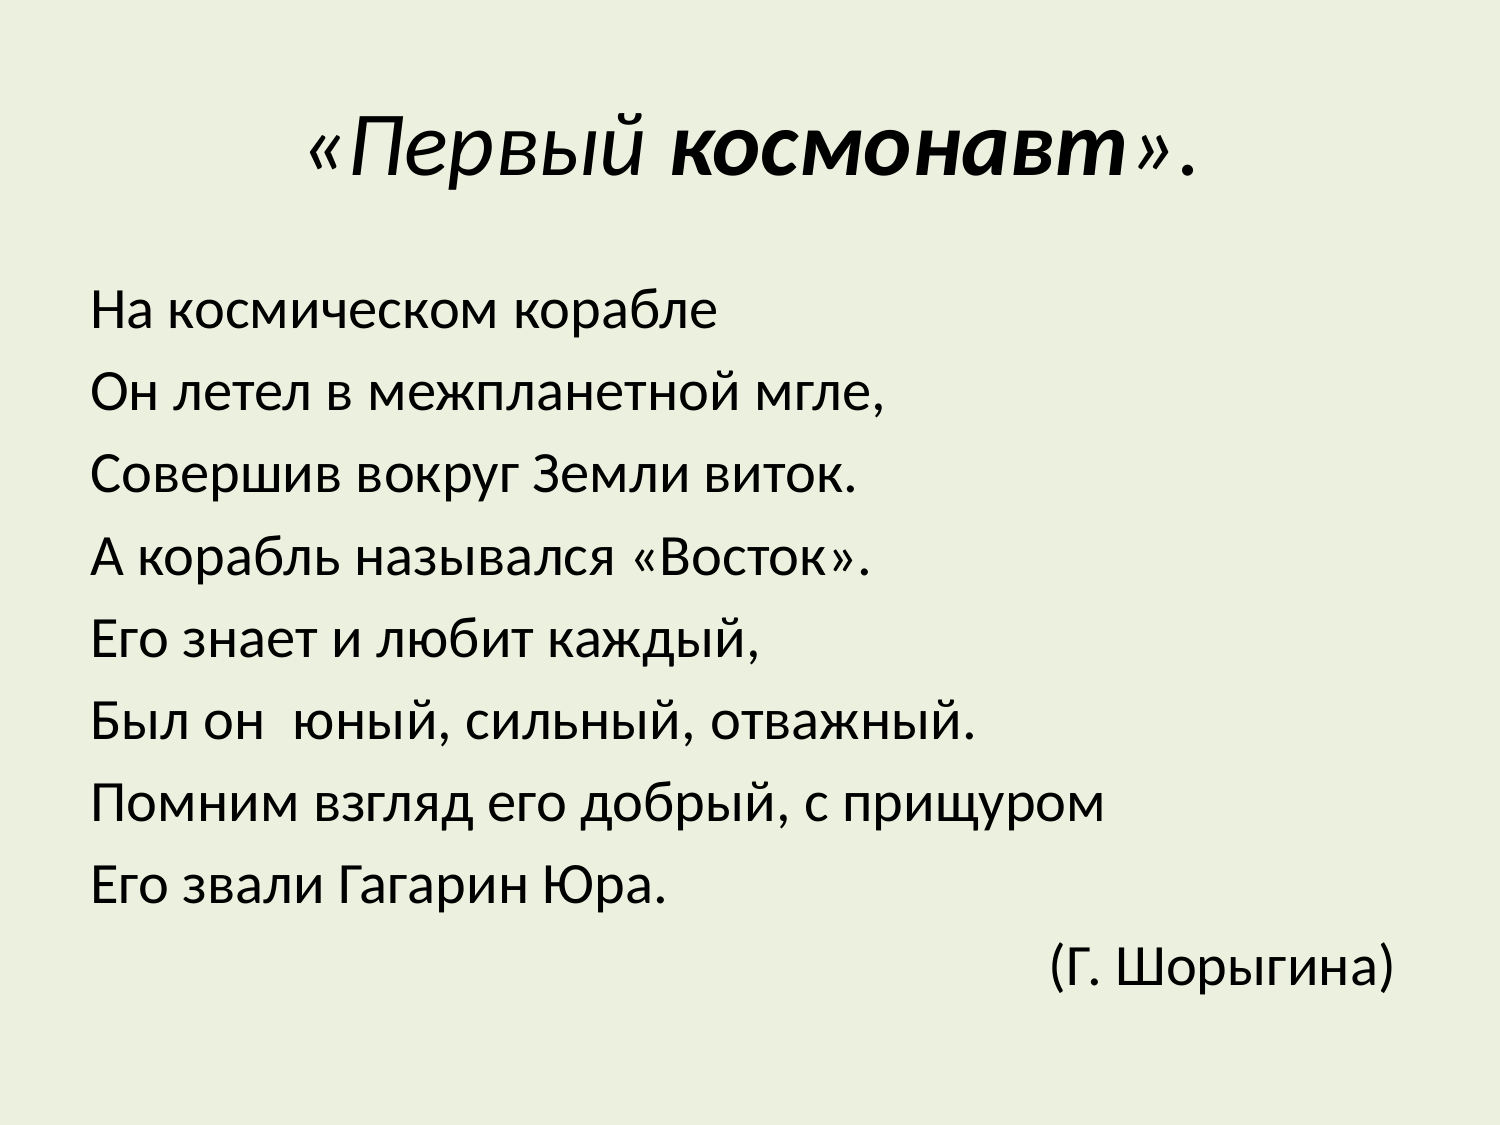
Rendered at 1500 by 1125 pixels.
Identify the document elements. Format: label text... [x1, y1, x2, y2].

list На космическом корабле Он летел в межпланетной мгле, Совершив вокруг Земли виток. А корабль назывался «Восток». Его знает и любит каждый, Был он юный, сильный, отважный. Помним взгляд его добрый, с прищуром Его звали Гагарин Юра. (Г. Шорыгина) [75, 262, 1425, 1005]
title «Первый космонавт». [75, 45, 1425, 233]
